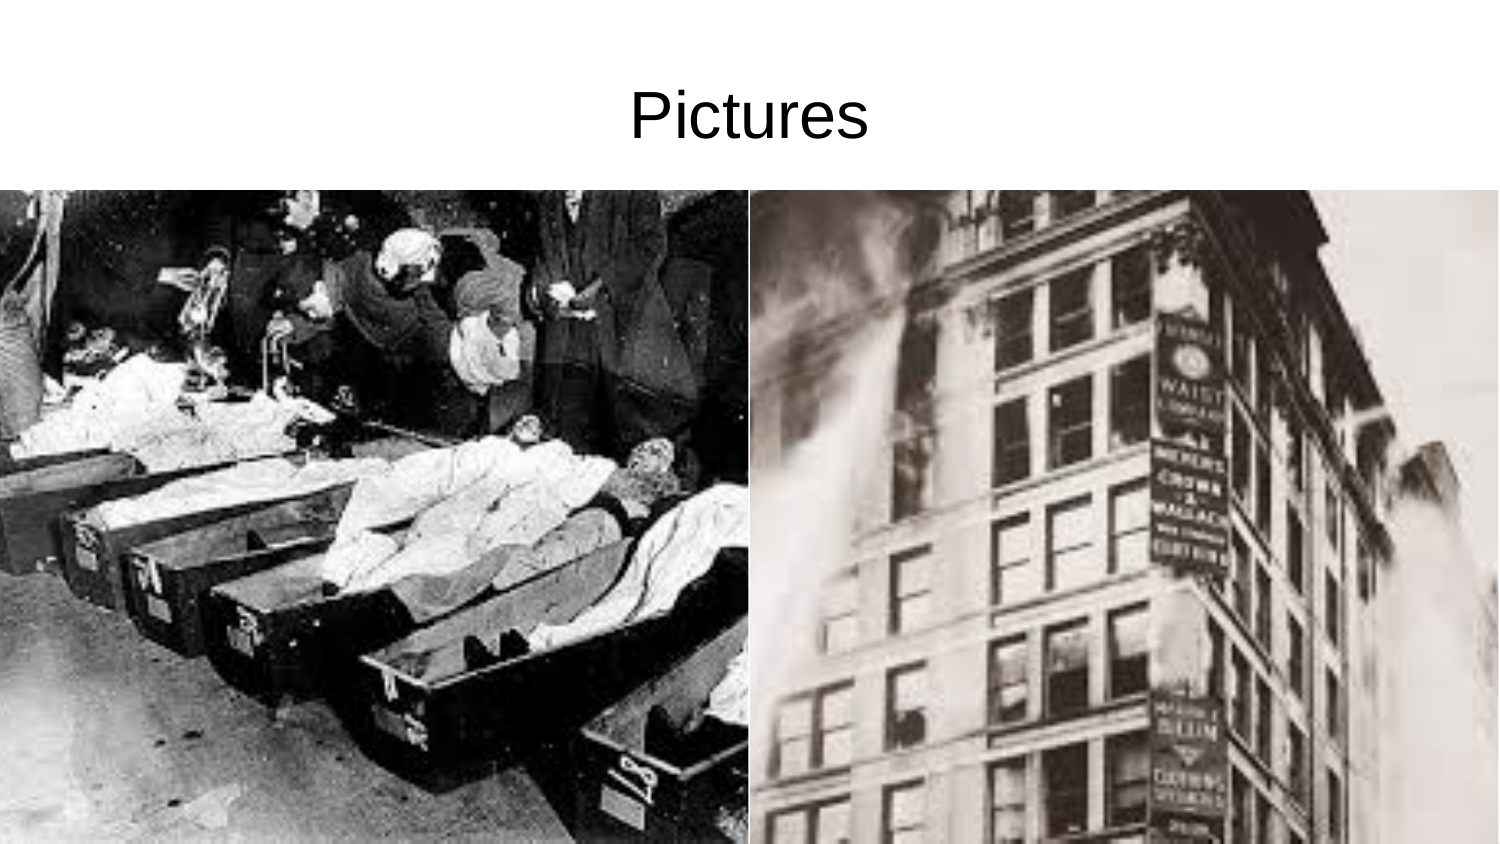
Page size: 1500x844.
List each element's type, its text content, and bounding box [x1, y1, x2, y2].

picture [0, 190, 1499, 844]
title Pictures [137, 33, 1363, 189]
